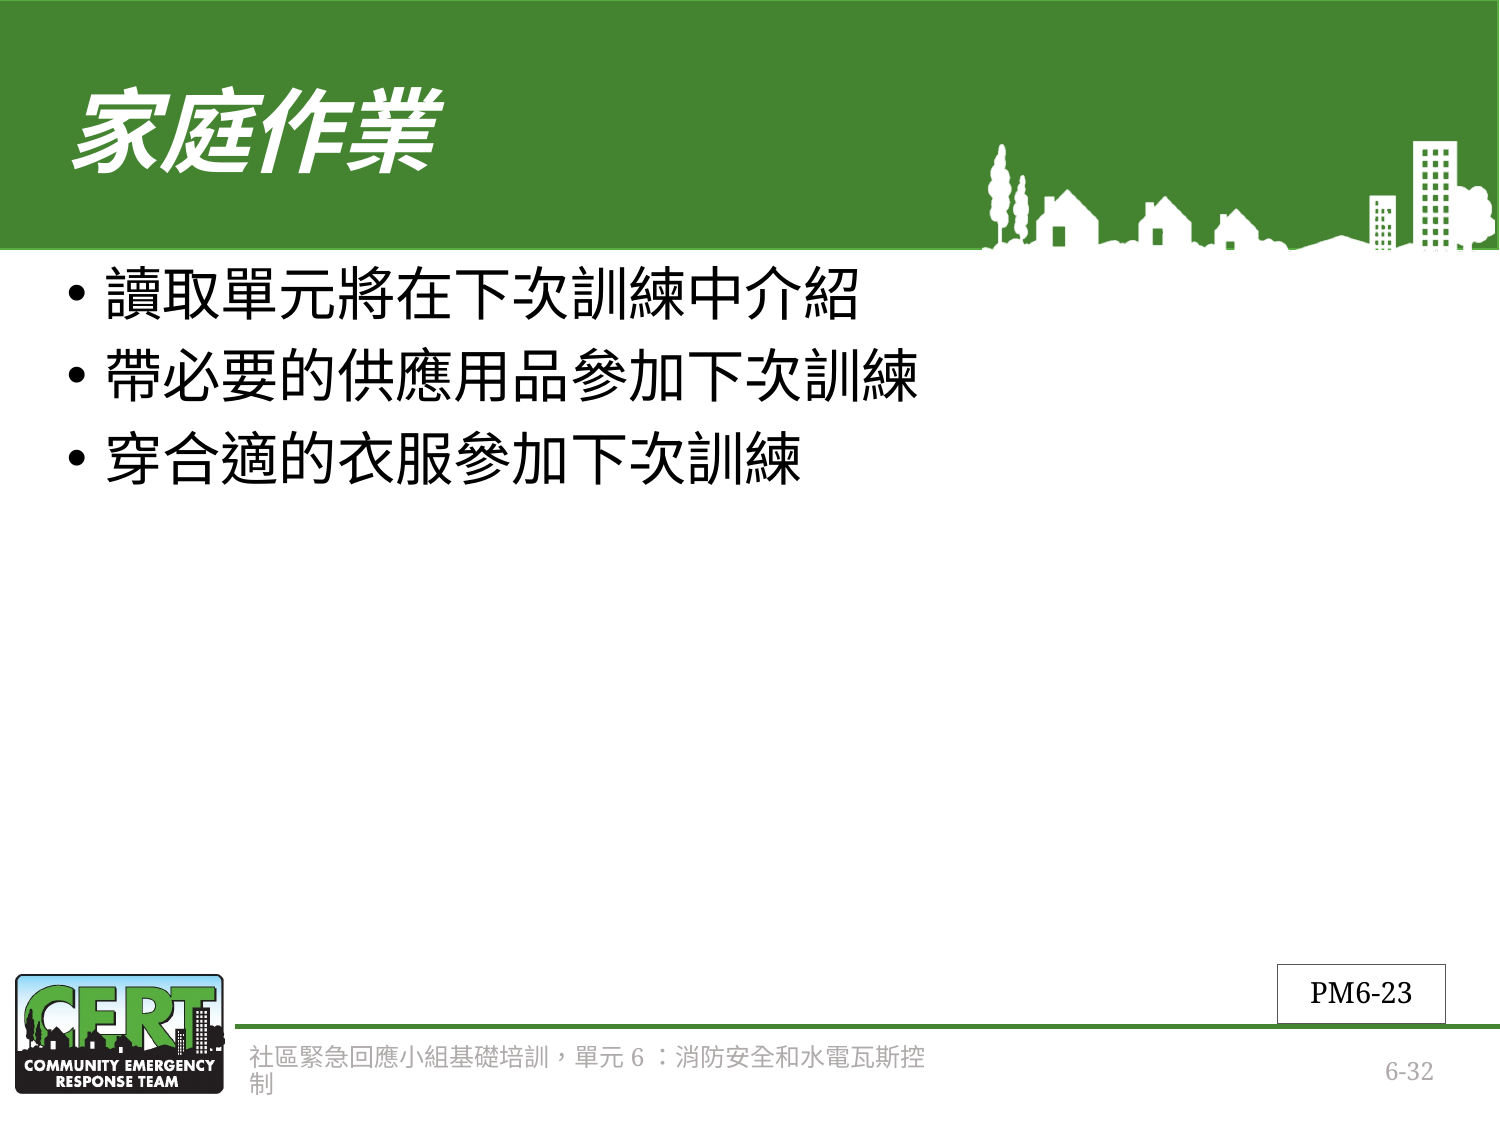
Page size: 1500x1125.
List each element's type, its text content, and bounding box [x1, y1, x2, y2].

picture [14, 973, 225, 1094]
list 6-32 [1153, 1047, 1450, 1098]
title 家庭作業 [51, 52, 1005, 220]
picture [979, 133, 1500, 252]
list 社區緊急回應小組基礎培訓，單元6：消防安全和水電瓦斯控制 [234, 1047, 963, 1098]
list 讀取單元將在下次訓練中介紹 帶必要的供應用品參加下次訓練 穿合適的衣服參加下次訓練 [51, 249, 1449, 1034]
list PM6-23 [1277, 964, 1446, 1024]
